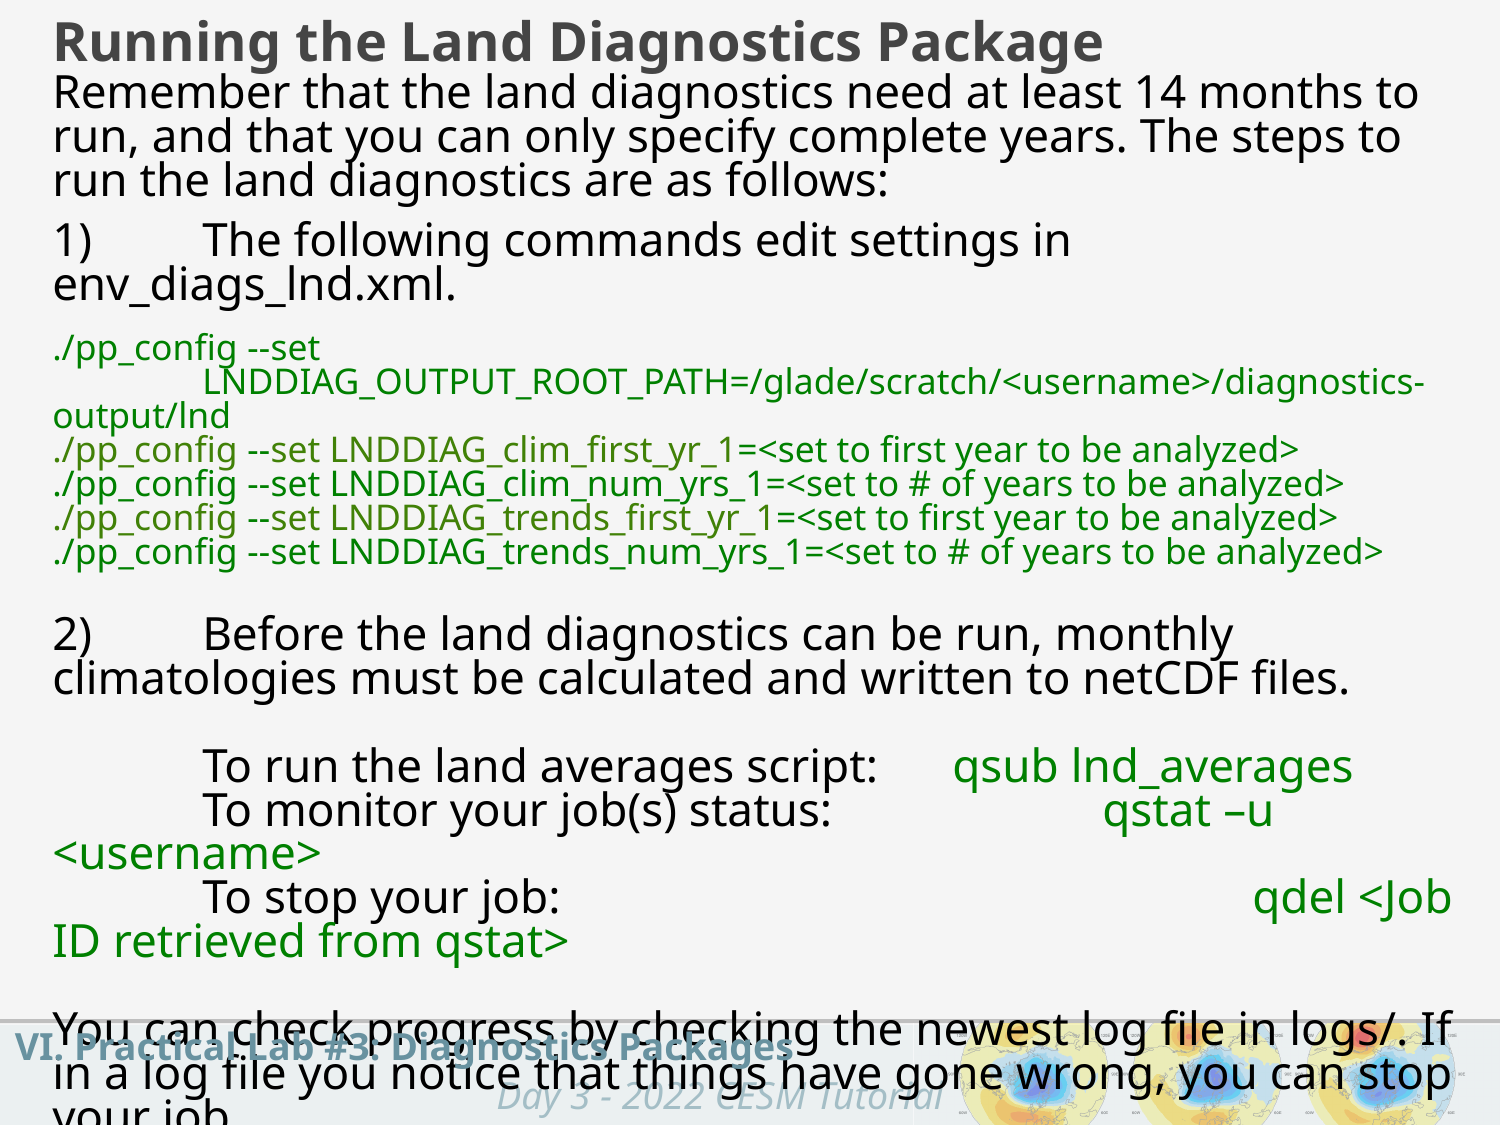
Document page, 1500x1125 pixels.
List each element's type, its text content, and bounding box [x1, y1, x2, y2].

text_box VI. Practical Lab #3: Diagnostics Packages [0, 1016, 1025, 1076]
text_box Remember that the land diagnostics need at least 14 months to run, and that you can only specify complete years. The steps to run the land diagnostics are as follows: 1) The following commands edit settings in env_diags_lnd.xml. ./pp_config --set LNDDIAG_OUTPUT_ROOT_PATH=/glade/scratch/<username>/diagnostics-output/lnd ./pp_config --set LNDDIAG_clim_first_yr_1=<set to first year to be analyzed> ./pp_config --set LNDDIAG_clim_num_yrs_1=<set to # of years to be analyzed> ./pp_config --set LNDDIAG_trends_first_yr_1=<set to first year to be analyzed> ./pp_config --set LNDDIAG_trends_num_yrs_1=<set to # of years to be analyzed> 2) Before the land diagnostics can be run, monthly climatologies must be calculated and written to netCDF files. To run the land averages script: qsub lnd_averages To monitor your job(s) status: qstat –u <username> To stop your job: qdel <Job ID retrieved from qstat> You can check progress by checking the newest log file in logs/. If in a log file you notice that things have gone wrong, you can stop your job. [37, 66, 1500, 1125]
text_box Running the Land Diagnostics Package [37, 0, 1477, 66]
